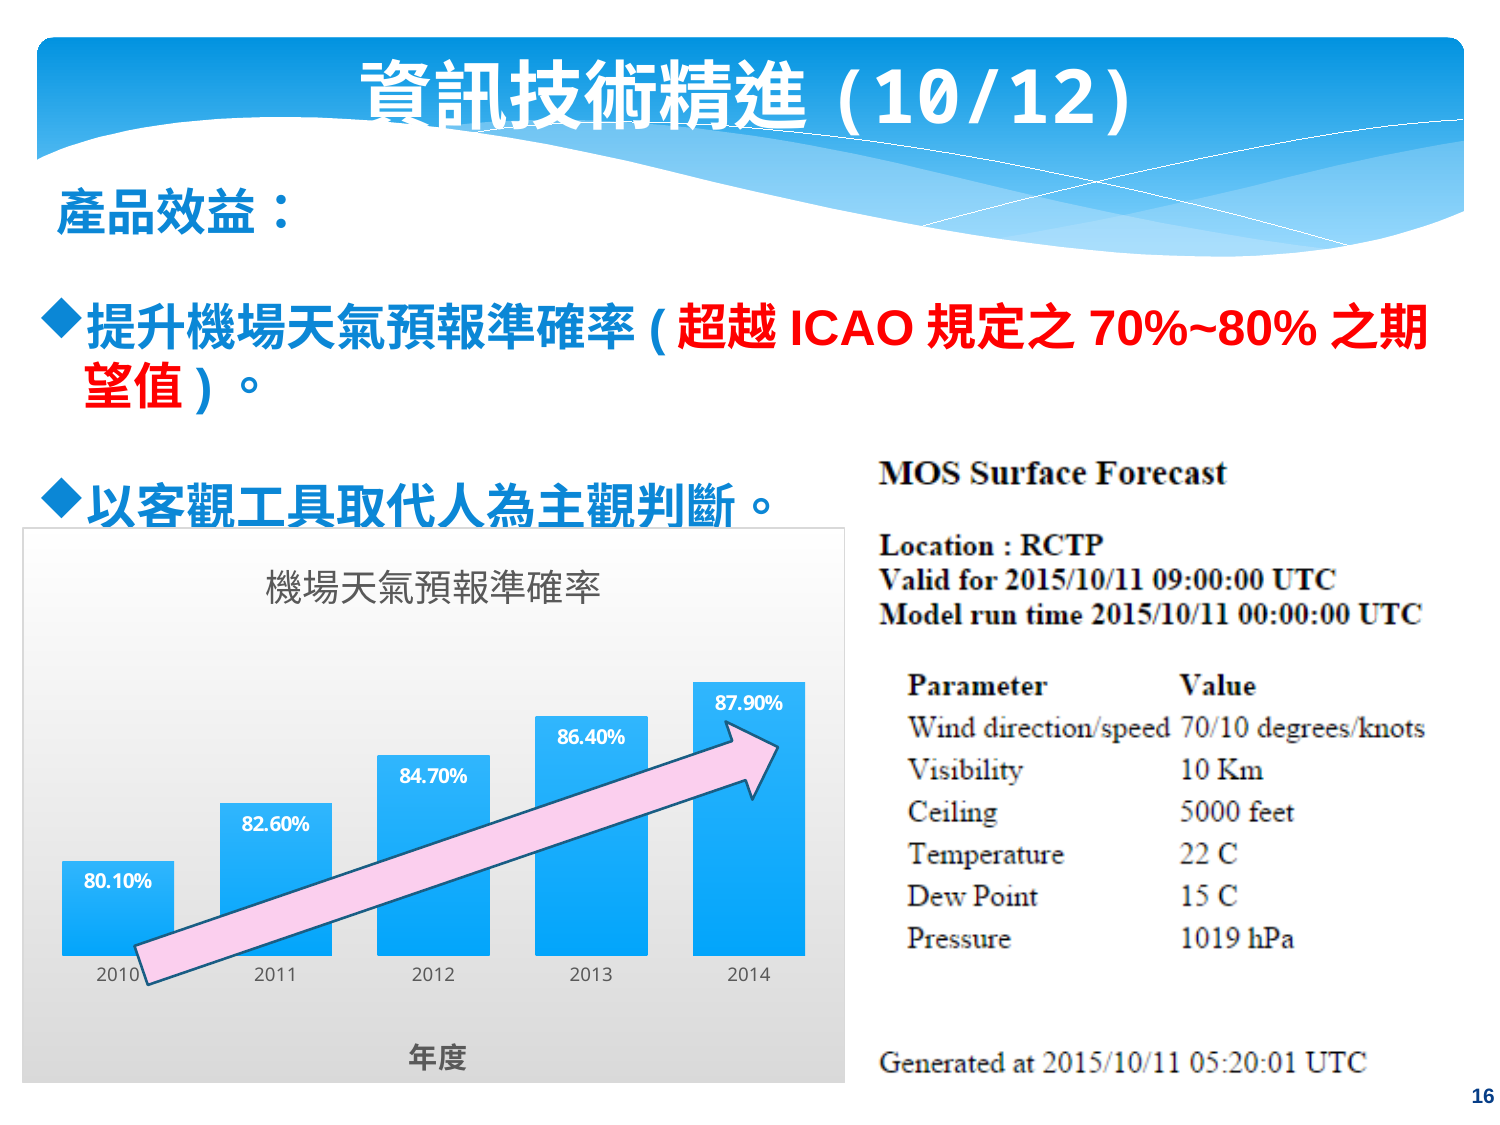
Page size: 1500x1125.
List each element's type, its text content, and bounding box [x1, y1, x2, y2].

picture [865, 412, 1475, 1098]
text_box 產品效益： [41, 172, 325, 248]
slide_number 16 [1387, 1065, 1500, 1125]
chart [21, 526, 846, 1086]
text_box 資訊技術精進(10/12) [74, 46, 1425, 141]
text_box 提升機場天氣預報準確率(超越ICAO規定之70%~80%之期望值)。 以客觀工具取代人為主觀判斷。 [22, 287, 1478, 543]
